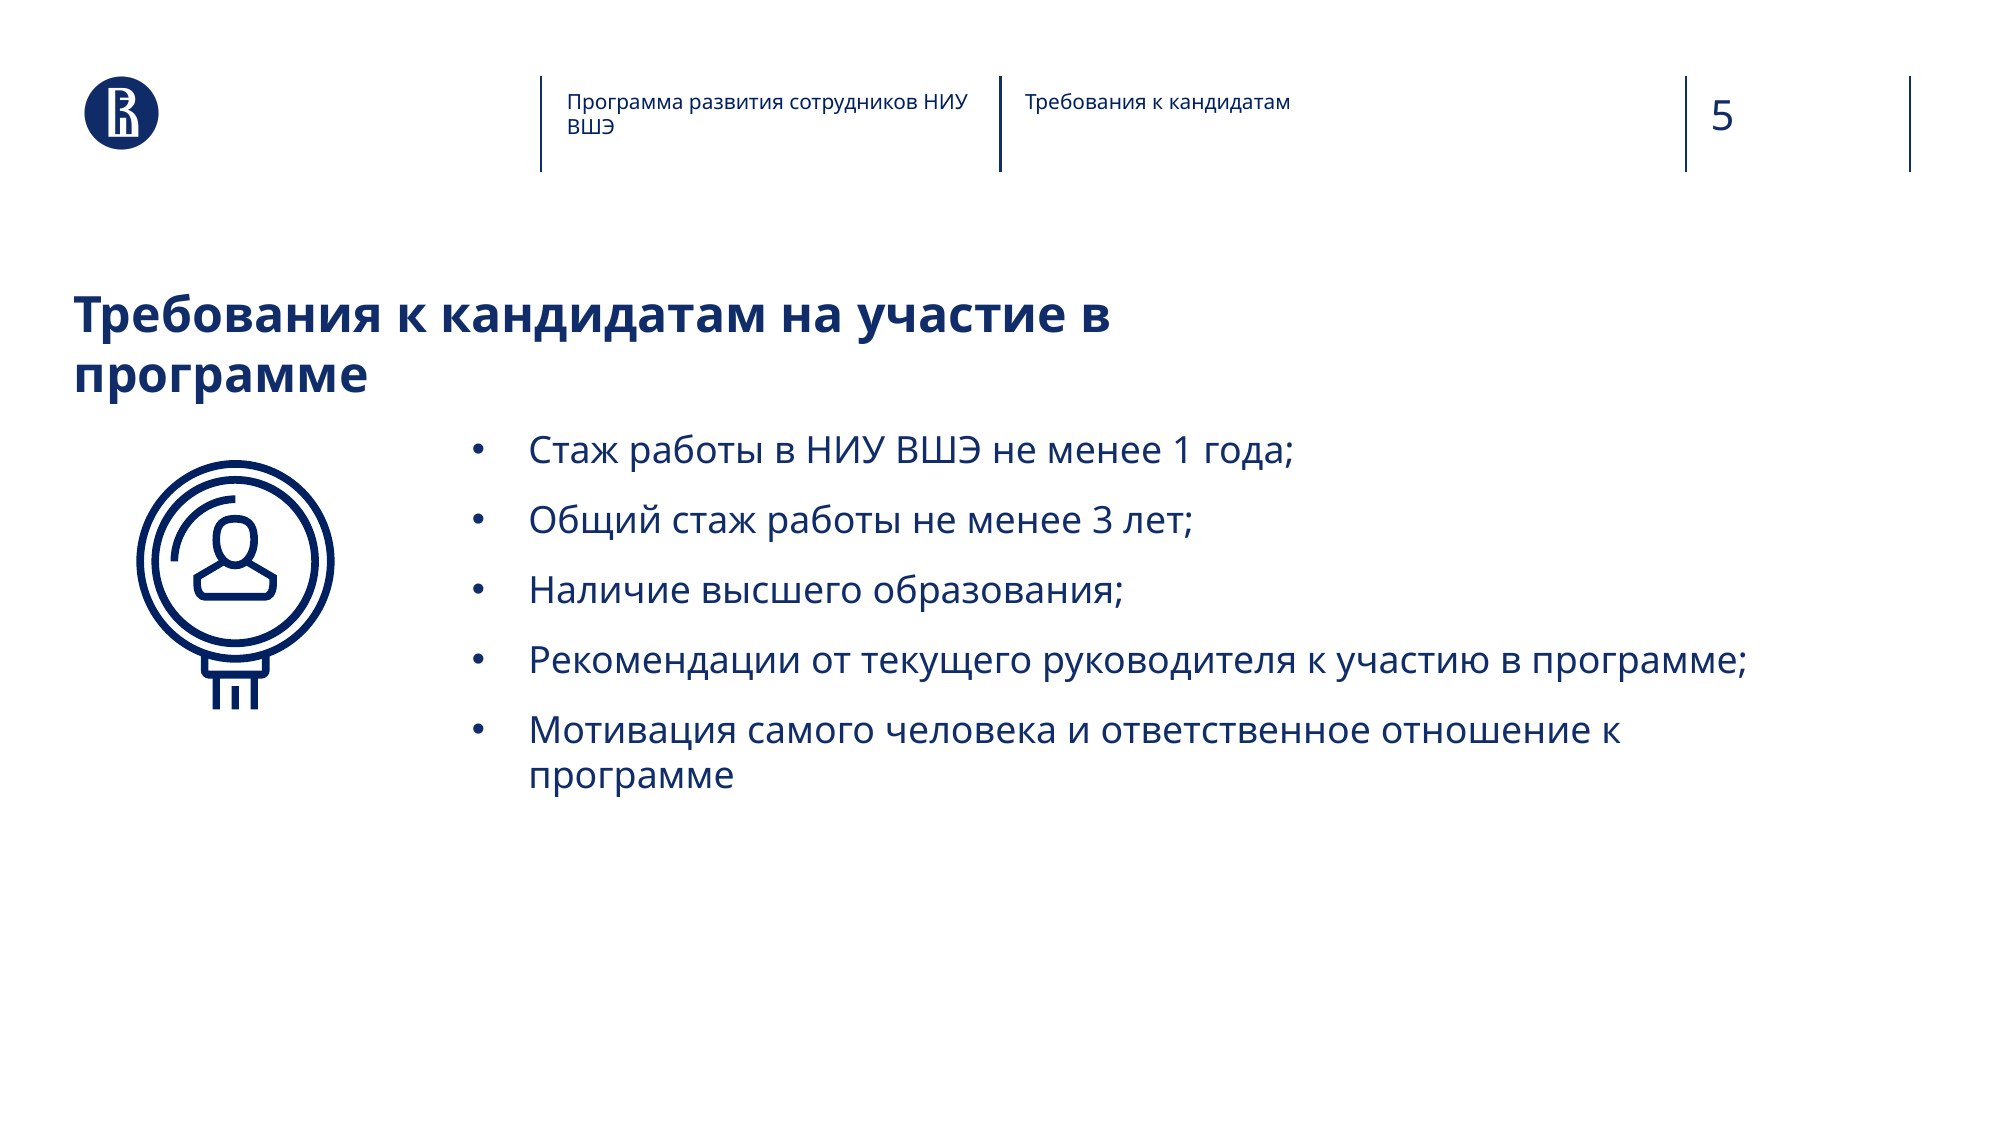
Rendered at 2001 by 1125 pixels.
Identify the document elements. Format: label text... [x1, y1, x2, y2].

text_box Программа развития сотрудников НИУ ВШЭ [552, 81, 991, 147]
text_box Стаж работы в НИУ ВШЭ не менее 1 года; Общий стаж работы не менее 3 лет; Наличие высшего образования; Рекомендации от текущего руководителя к участию в программе; Мотивация самого человека и ответственное отношение к программе [457, 418, 1806, 804]
text_box 5 [1695, 81, 1807, 154]
picture [84, 76, 159, 150]
text_box Требования к кандидатам [1010, 81, 1676, 122]
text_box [136, 460, 335, 710]
text_box Требования к кандидатам на участие в программе [58, 274, 1396, 410]
